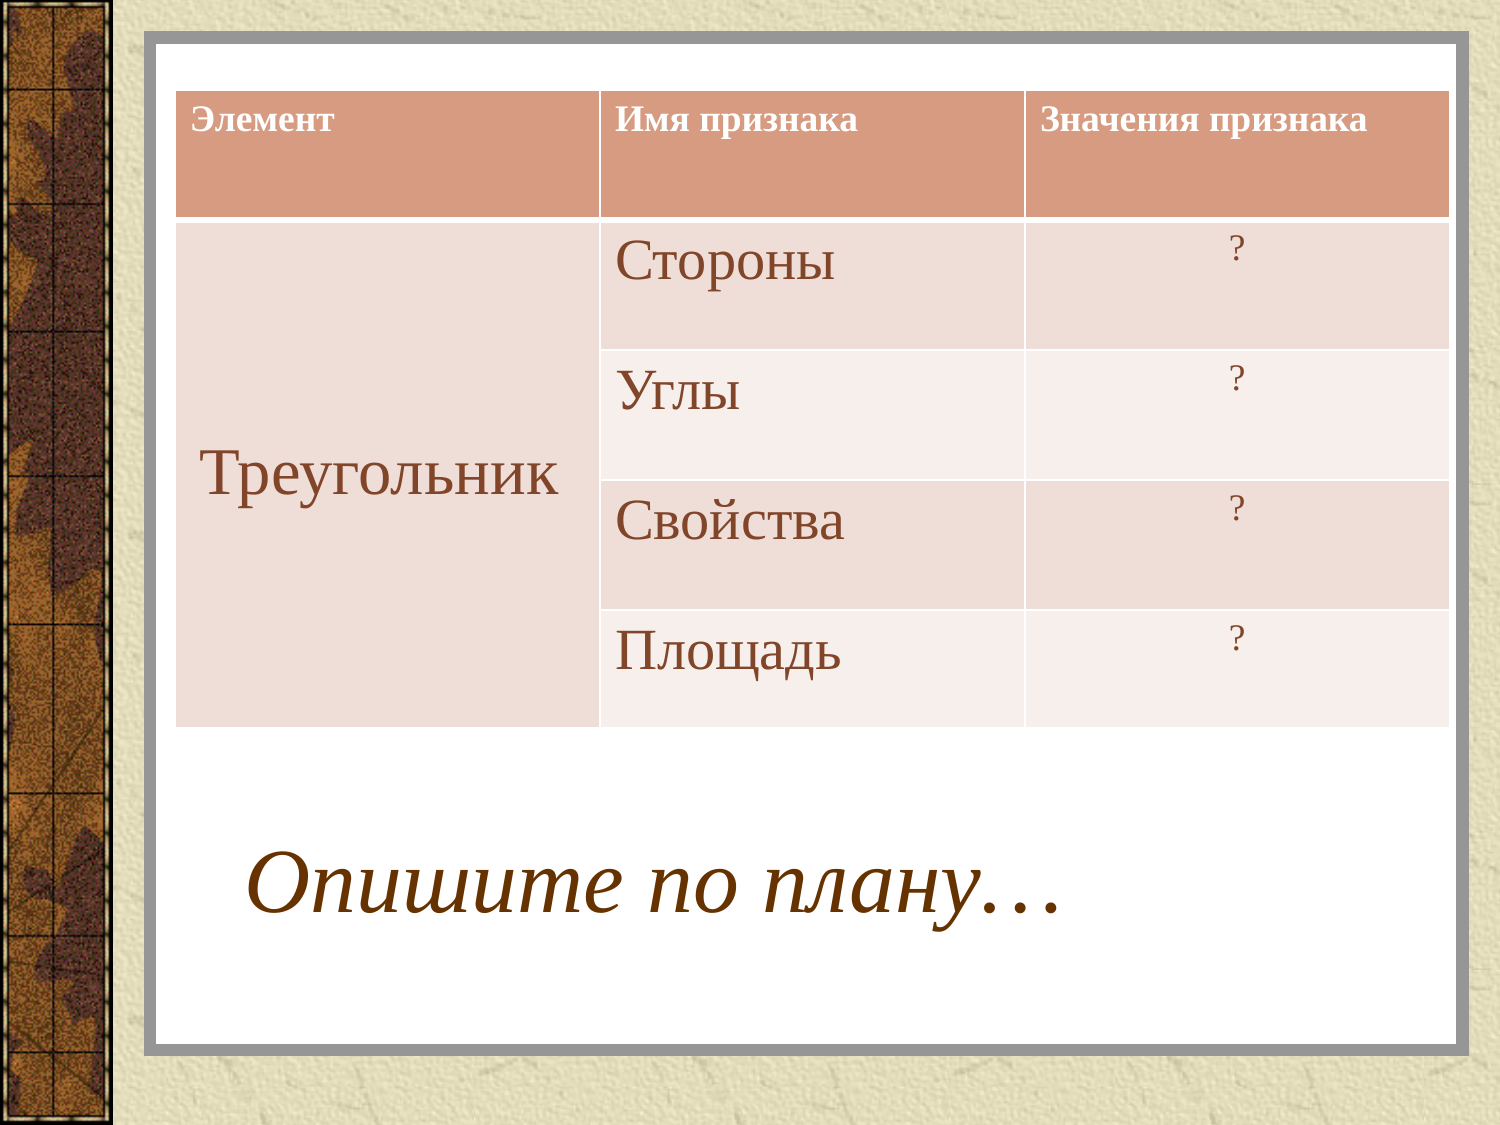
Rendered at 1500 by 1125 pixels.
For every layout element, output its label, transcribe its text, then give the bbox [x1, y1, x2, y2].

table_cell ? [1026, 351, 1449, 479]
table_cell ? [1026, 481, 1449, 609]
table_cell Свойства [601, 481, 1024, 609]
table_header Элемент [176, 91, 599, 217]
table_cell Треугольник [176, 223, 599, 727]
table_header Имя признака [601, 91, 1024, 217]
table_cell Площадь [601, 611, 1024, 727]
table_cell ? [1026, 611, 1449, 727]
table_cell Углы [601, 351, 1024, 479]
table_header Значения признака [1026, 91, 1449, 217]
title Опишите по плану… [206, 763, 1365, 988]
table_cell Стороны [601, 223, 1024, 349]
table_cell ? [1026, 223, 1449, 349]
picture [0, 0, 1500, 1125]
